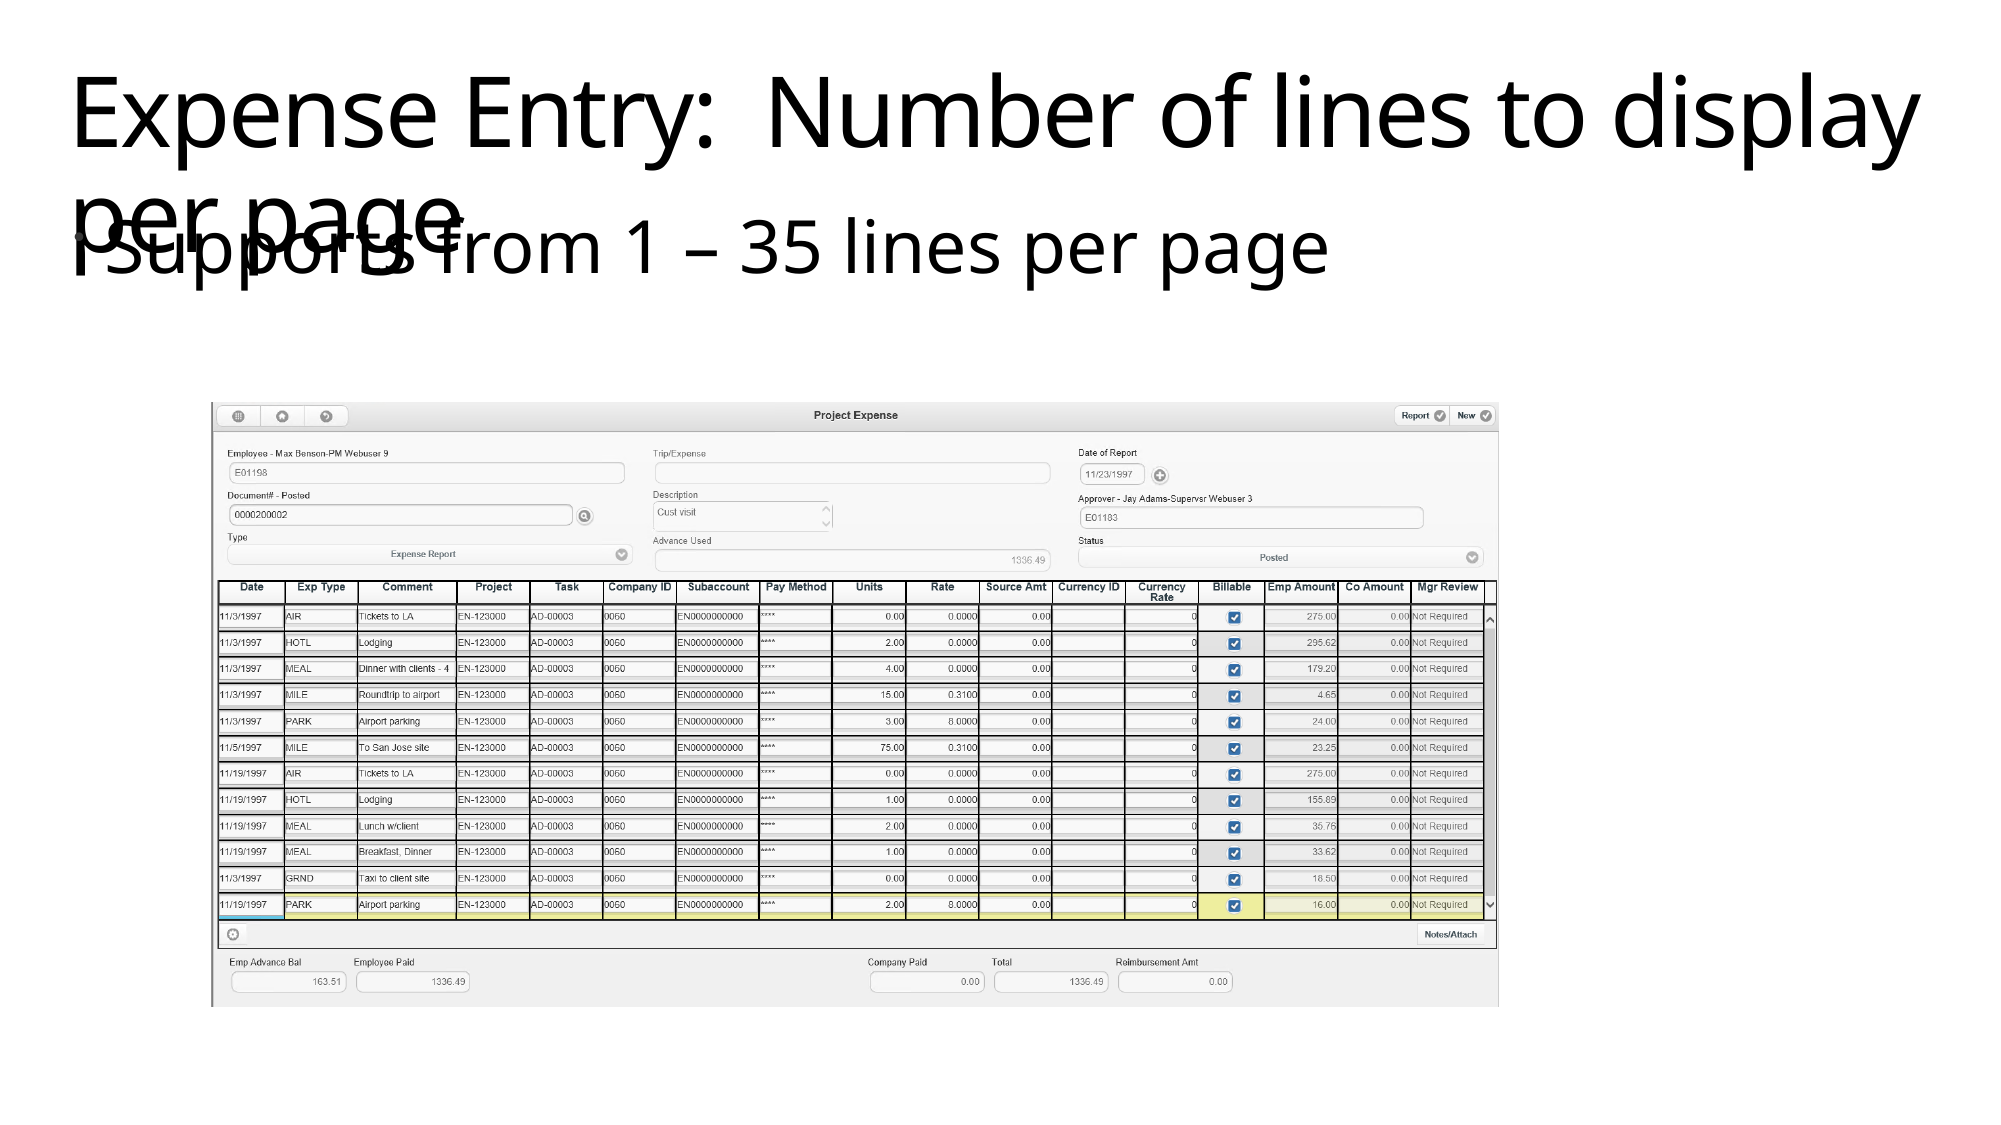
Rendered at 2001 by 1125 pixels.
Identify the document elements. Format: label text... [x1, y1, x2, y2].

list Supports from 1 – 35 lines per page [44, 194, 1957, 567]
title Expense Entry: Number of lines to display per page [44, 47, 1957, 194]
picture [211, 402, 1500, 1008]
